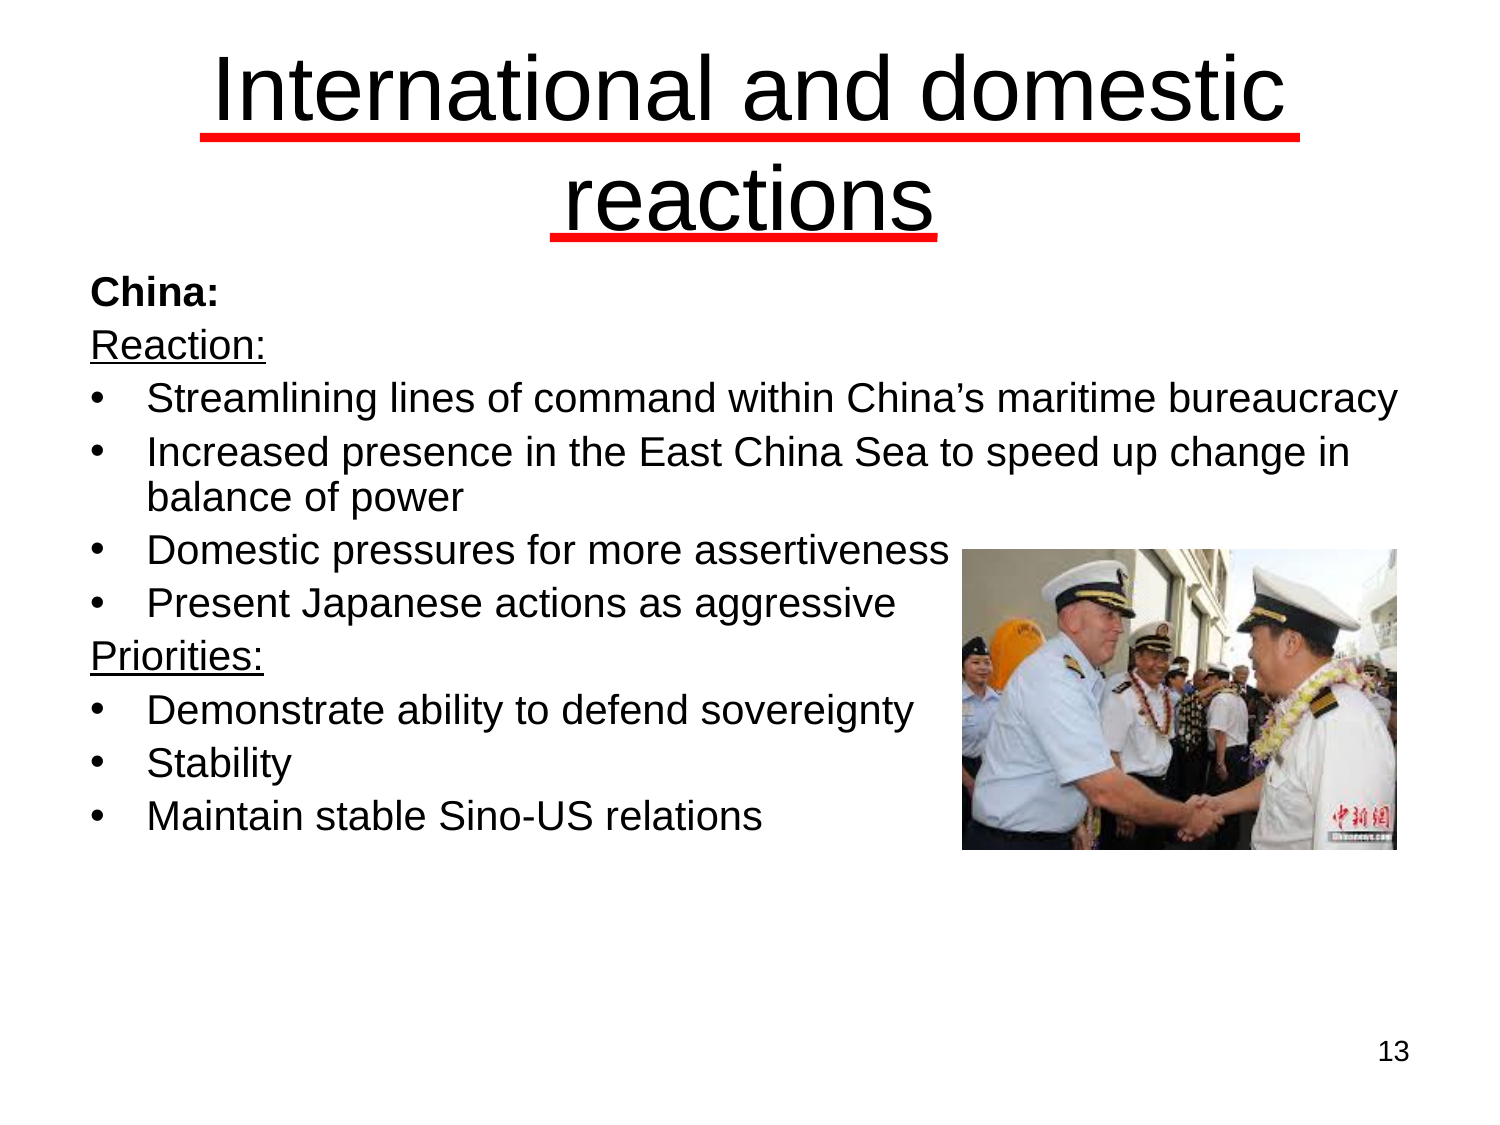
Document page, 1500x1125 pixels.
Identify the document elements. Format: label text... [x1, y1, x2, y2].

list China: Reaction: Streamlining lines of command within China’s maritime bureaucracy Increased presence in the East China Sea to speed up change in balance of power Domestic pressures for more assertiveness Present Japanese actions as aggressive Priorities: Demonstrate ability to defend sovereignty Stability Maintain stable Sino-US relations [75, 262, 1425, 1005]
picture [962, 549, 1398, 851]
title International and domestic reactions [75, 45, 1425, 233]
slide_number 13 [1074, 1024, 1425, 1103]
